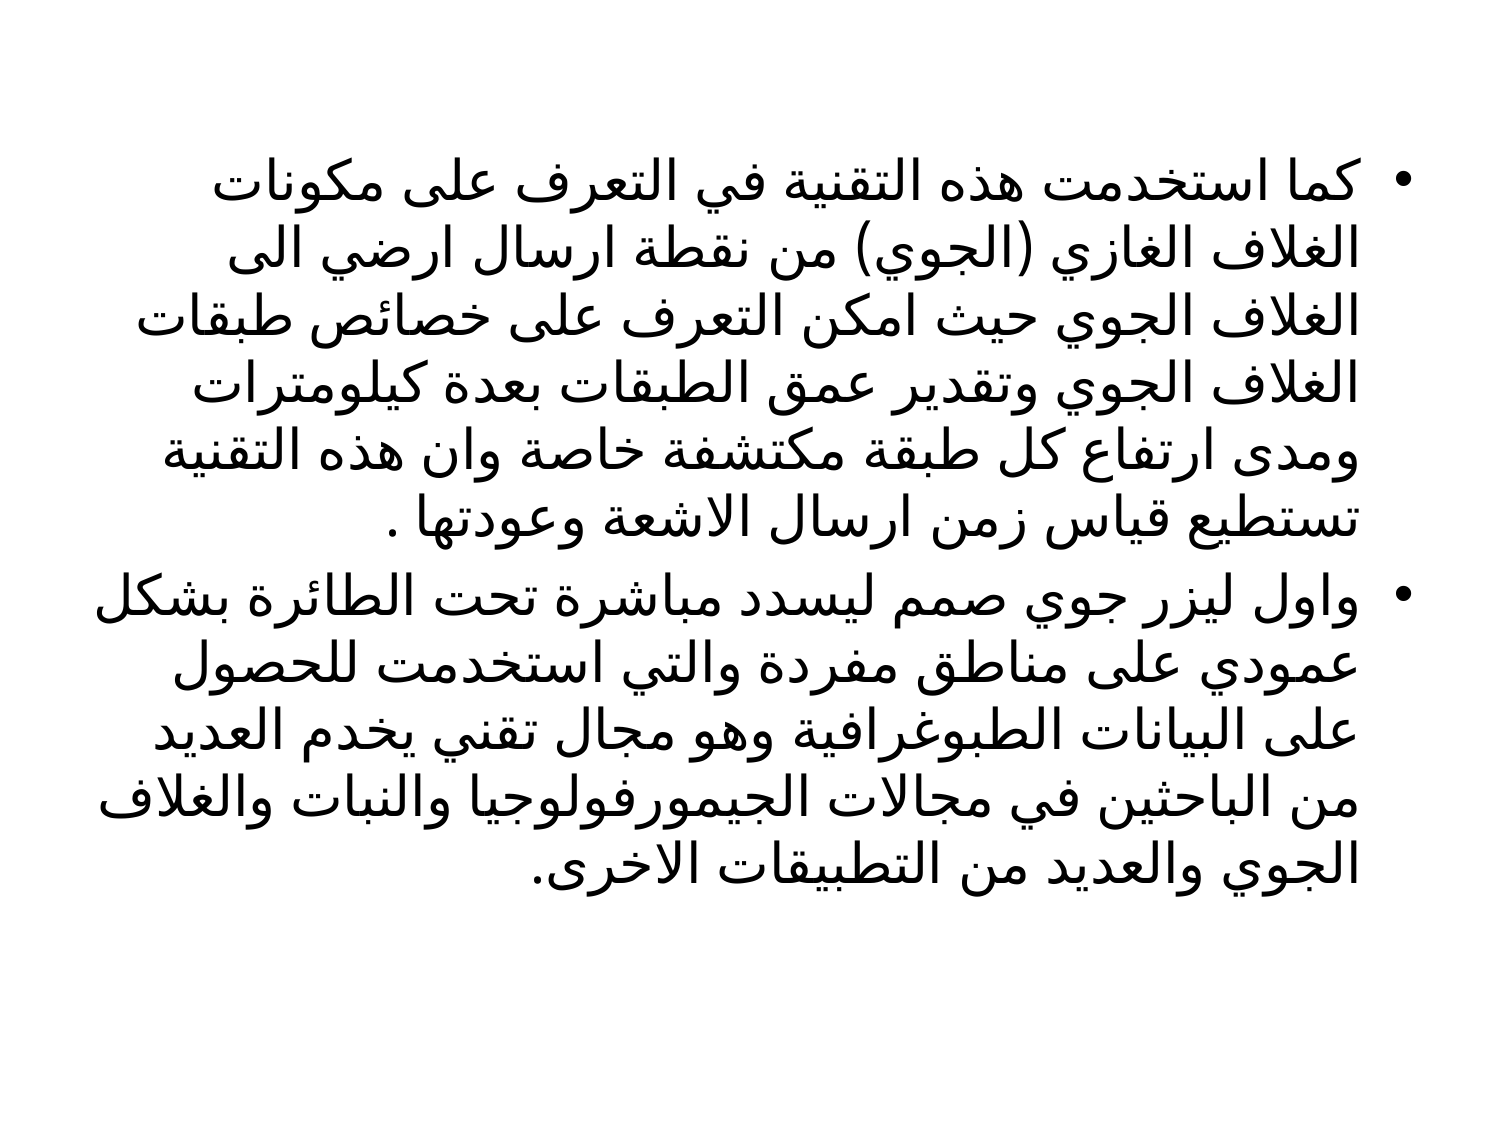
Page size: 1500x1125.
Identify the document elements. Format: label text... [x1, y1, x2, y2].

list كما استخدمت هذه التقنية في التعرف على مكونات الغلاف الغازي (الجوي) من نقطة ارسال ارضي الى الغلاف الجوي حيث امكن التعرف على خصائص طبقات الغلاف الجوي وتقدير عمق الطبقات بعدة كيلومترات ومدى ارتفاع كل طبقة مكتشفة خاصة وان هذه التقنية تستطيع قياس زمن ارسال الاشعة وعودتها . واول ليزر جوي صمم ليسدد مباشرة تحت الطائرة بشكل عمودي على مناطق مفردة والتي استخدمت للحصول على البيانات الطبوغرافية وهو مجال تقني يخدم العديد من الباحثين في مجالات الجيمورفولوجيا والنبات والغلاف الجوي والعديد من التطبيقات الاخرى. [75, 137, 1425, 1005]
